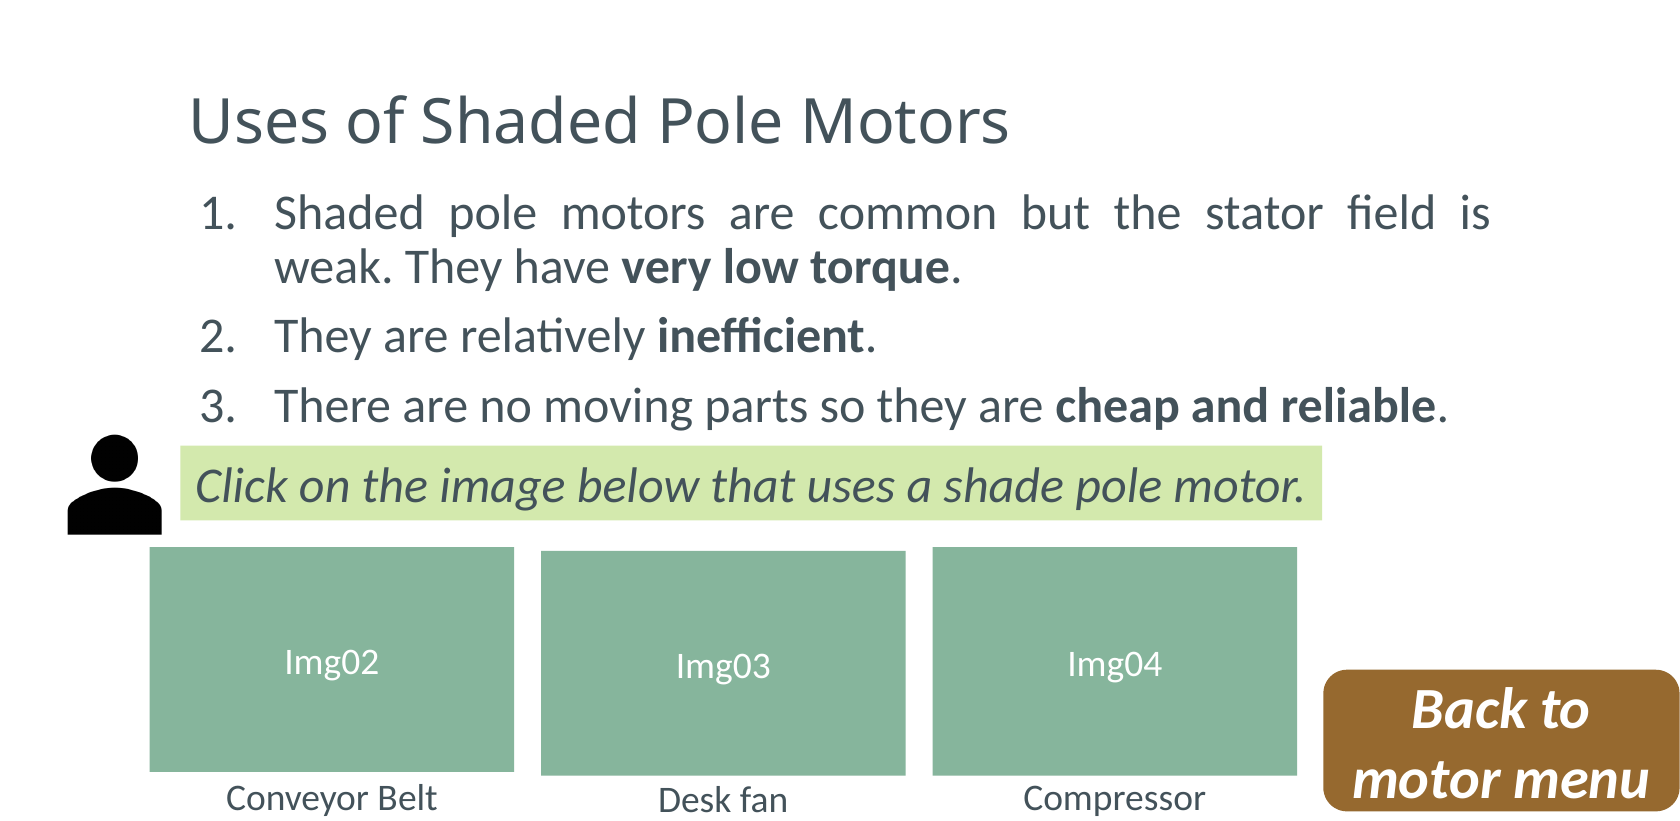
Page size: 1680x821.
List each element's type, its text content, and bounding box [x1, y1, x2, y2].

text_box Img03 [540, 550, 907, 777]
text_box Desk fan [643, 767, 804, 821]
text_box Back to motor menu [1322, 668, 1680, 813]
text_box Img04 [932, 546, 1298, 777]
text_box Img02 [149, 546, 515, 773]
picture [43, 414, 185, 555]
text_box Click on the image below that uses a shade pole motor. [185, 445, 1323, 521]
list Shaded pole motors are common but the stator field is weak. They have very low torque. They are relatively inefficient. There are no moving parts so they are cheap and reliable. [184, 179, 1507, 443]
text_box Compressor [1008, 765, 1222, 821]
text_box Conveyor Belt [211, 765, 453, 821]
title Uses of Shaded Pole Motors [173, 43, 1433, 203]
